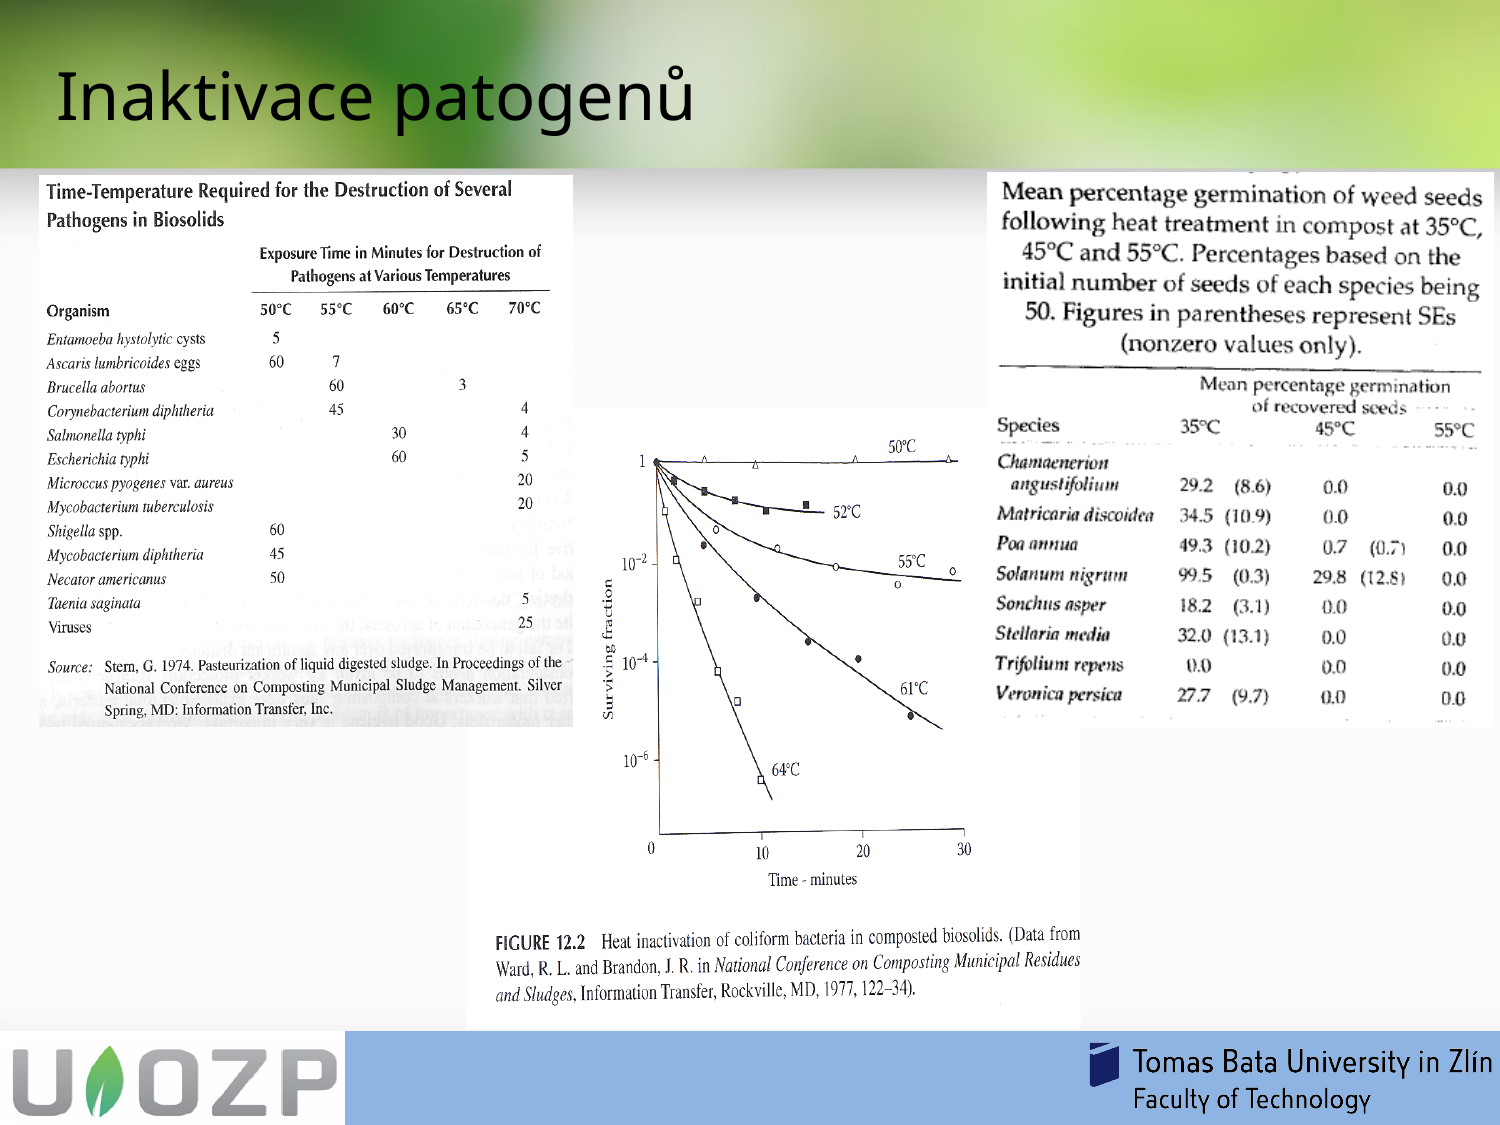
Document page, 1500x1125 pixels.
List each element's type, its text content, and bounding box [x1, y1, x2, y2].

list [466, 408, 1081, 1031]
text_box [343, 1029, 1500, 1125]
picture [0, 1030, 346, 1125]
picture [1089, 1042, 1492, 1114]
text_box Inaktivace patogenů [41, 0, 1458, 188]
picture [0, 0, 1500, 1029]
